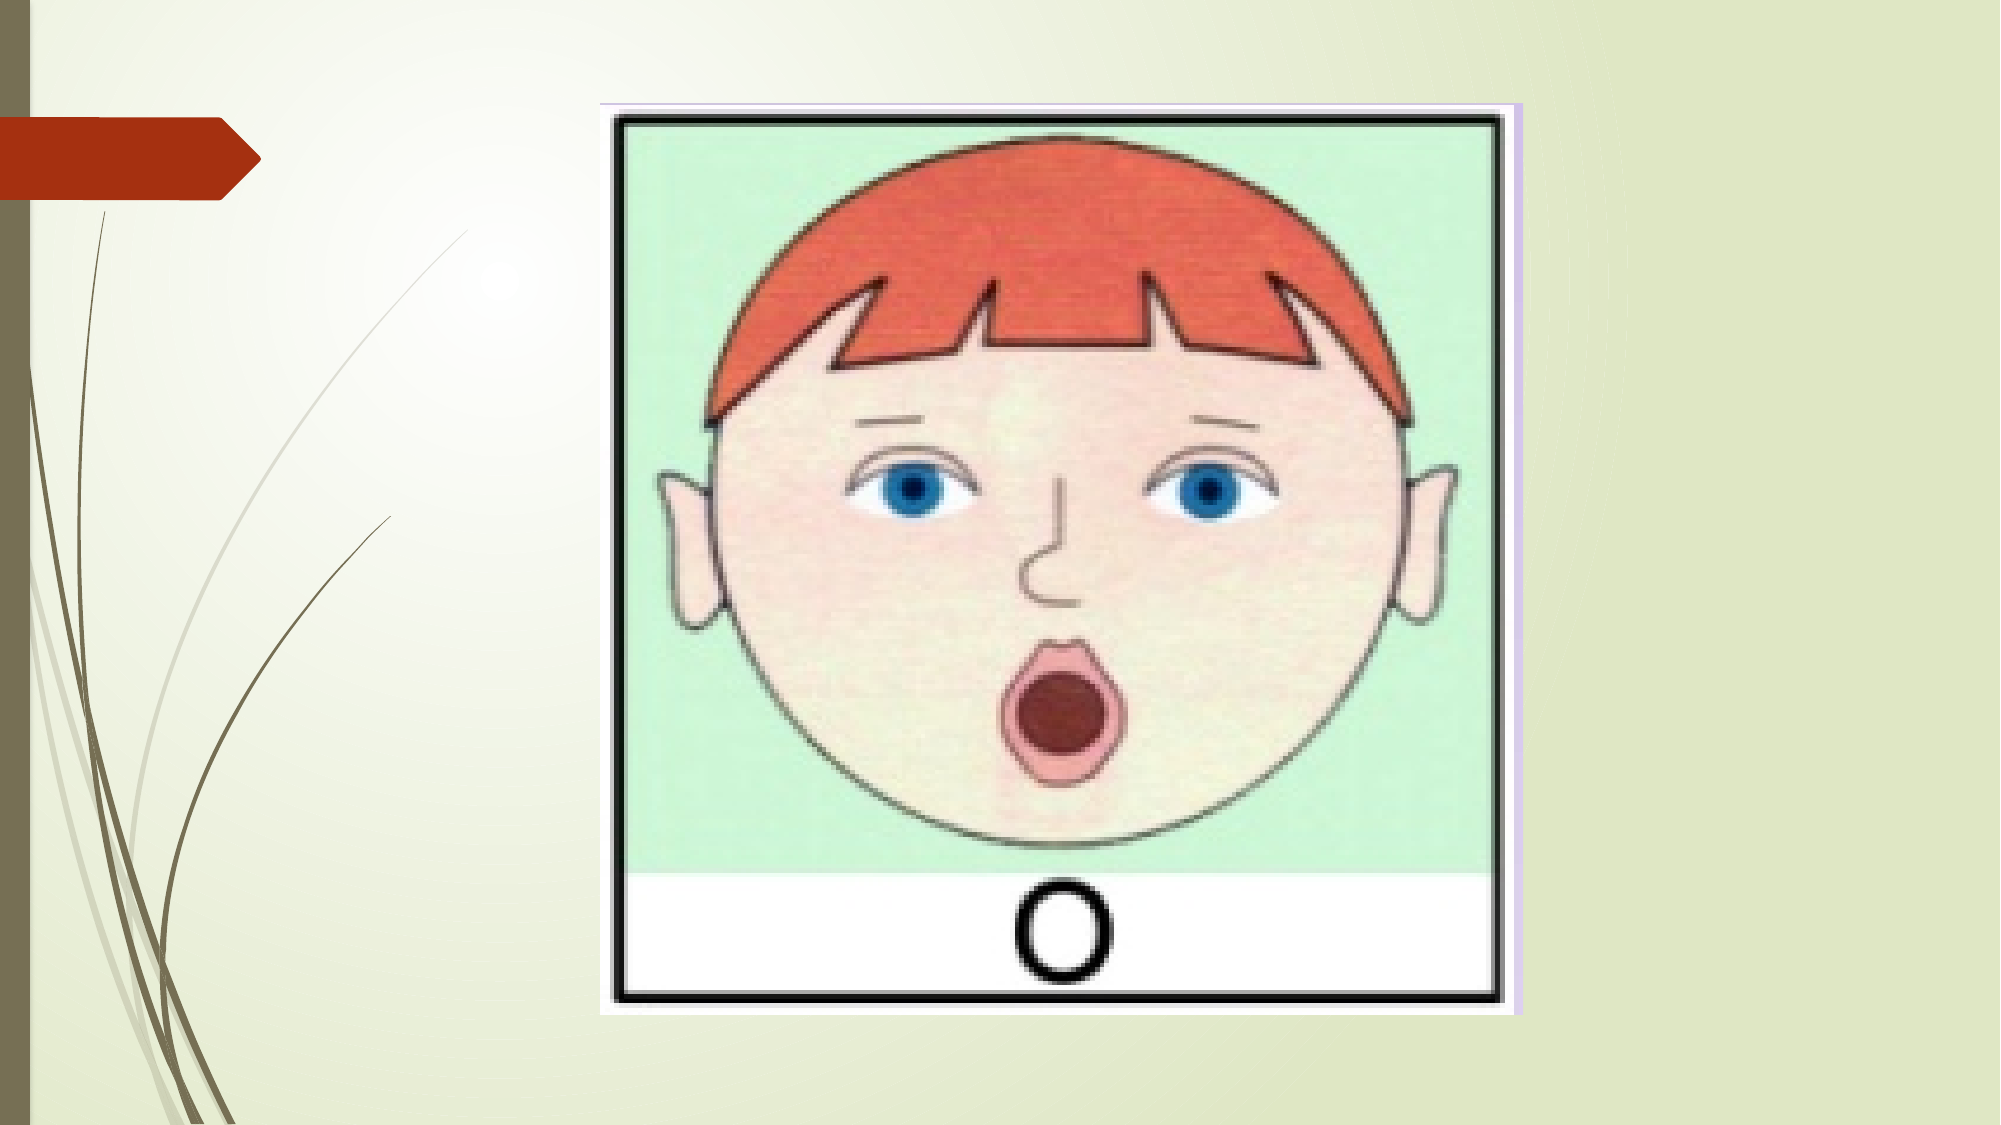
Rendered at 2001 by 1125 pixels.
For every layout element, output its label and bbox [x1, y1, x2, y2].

picture [599, 103, 1524, 1015]
